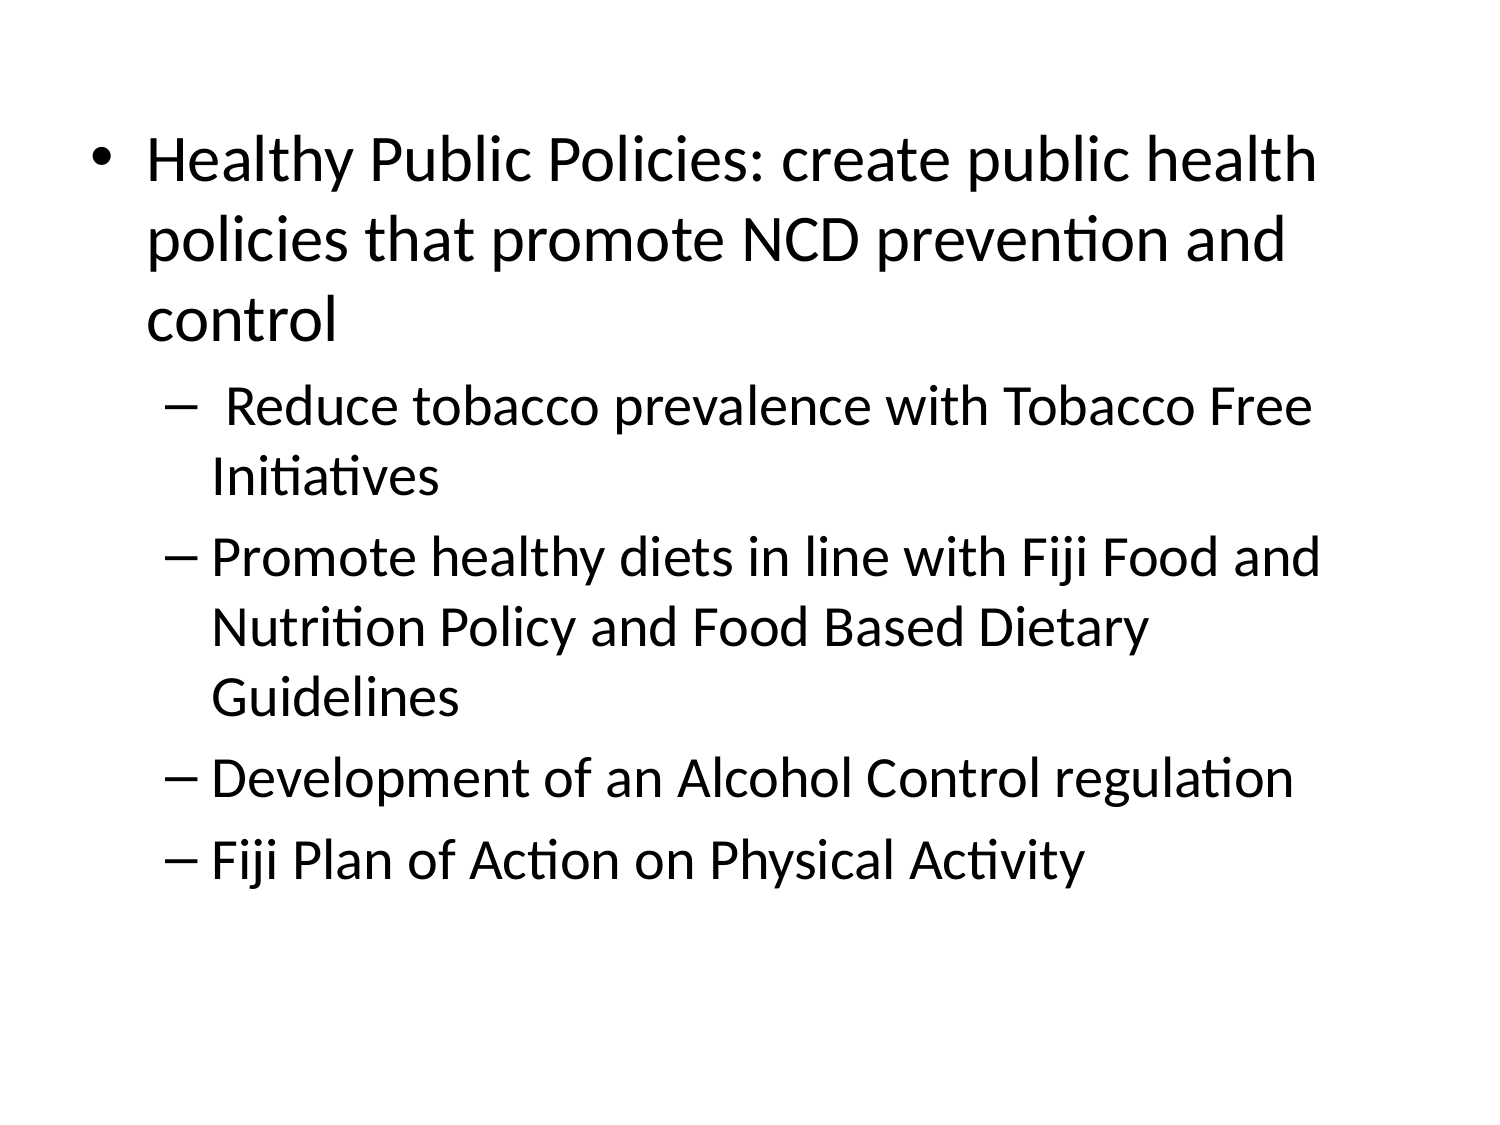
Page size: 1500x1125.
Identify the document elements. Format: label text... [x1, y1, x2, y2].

list Healthy Public Policies: create public health policies that promote NCD prevention and control Reduce tobacco prevalence with Tobacco Free Initiatives Promote healthy diets in line with Fiji Food and Nutrition Policy and Food Based Dietary Guidelines Development of an Alcohol Control regulation Fiji Plan of Action on Physical Activity [75, 107, 1425, 1025]
